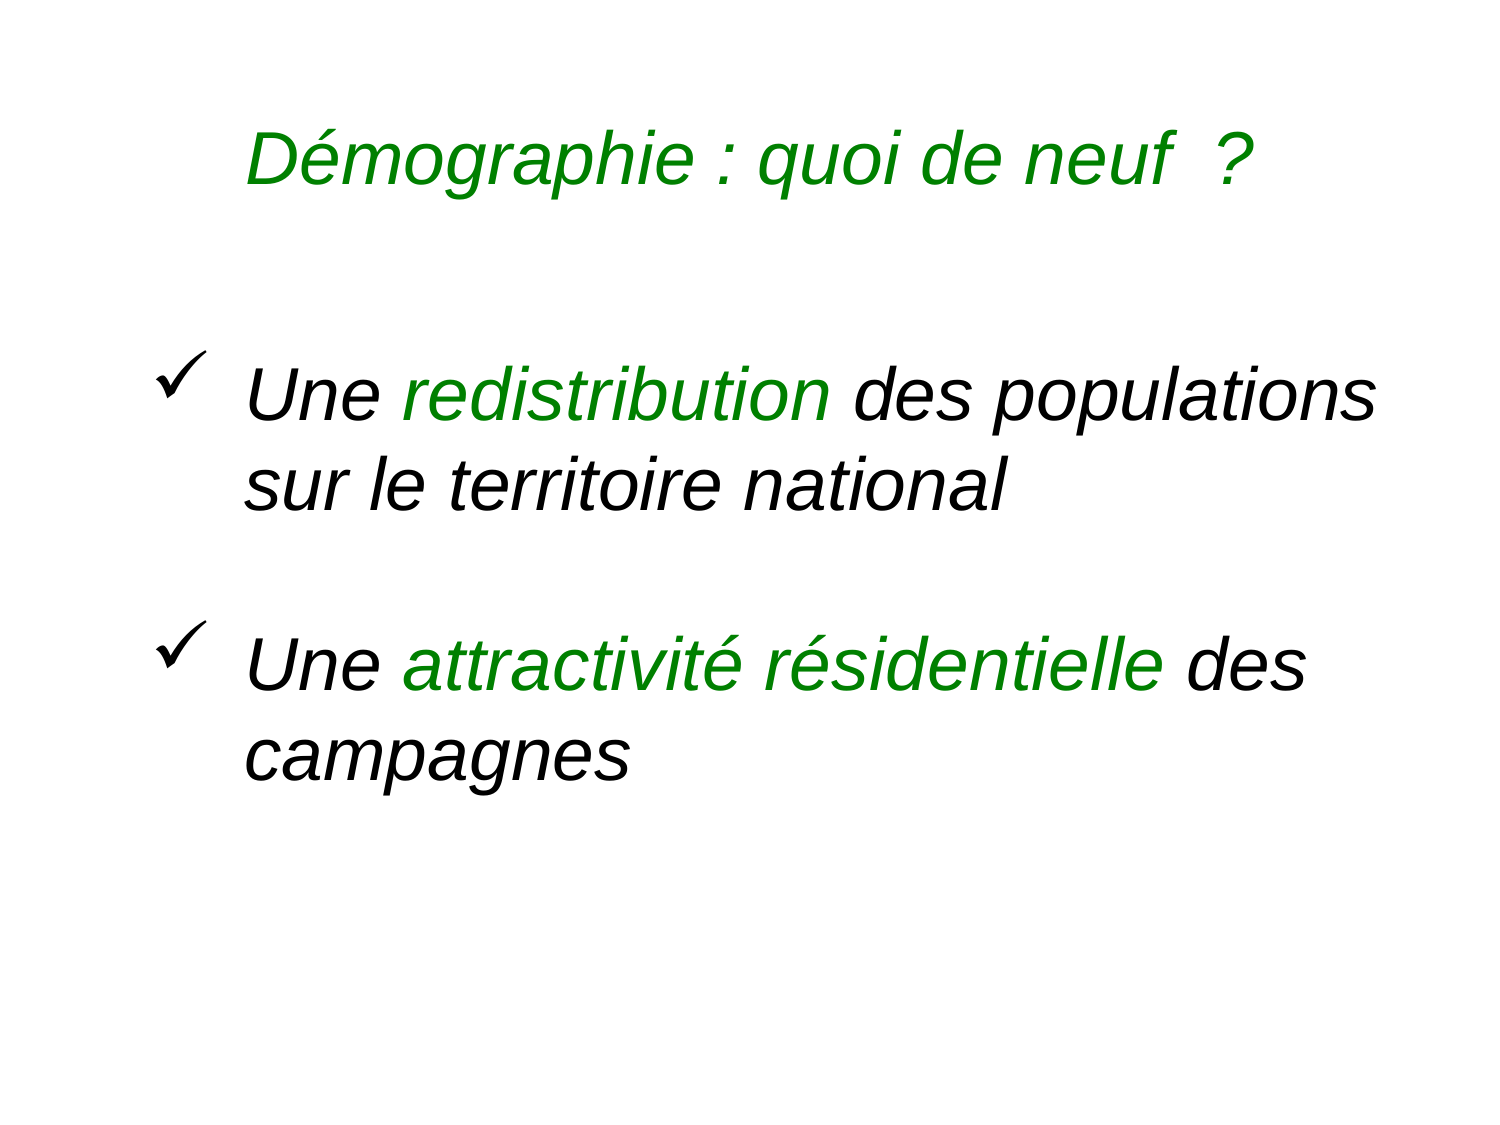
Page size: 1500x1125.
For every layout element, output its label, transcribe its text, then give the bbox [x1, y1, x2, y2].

text_box Une redistribution des populations sur le territoire national Une attractivité résidentielle des campagnes [135, 338, 1400, 803]
text_box Démographie : quoi de neuf ? [135, 101, 1365, 207]
